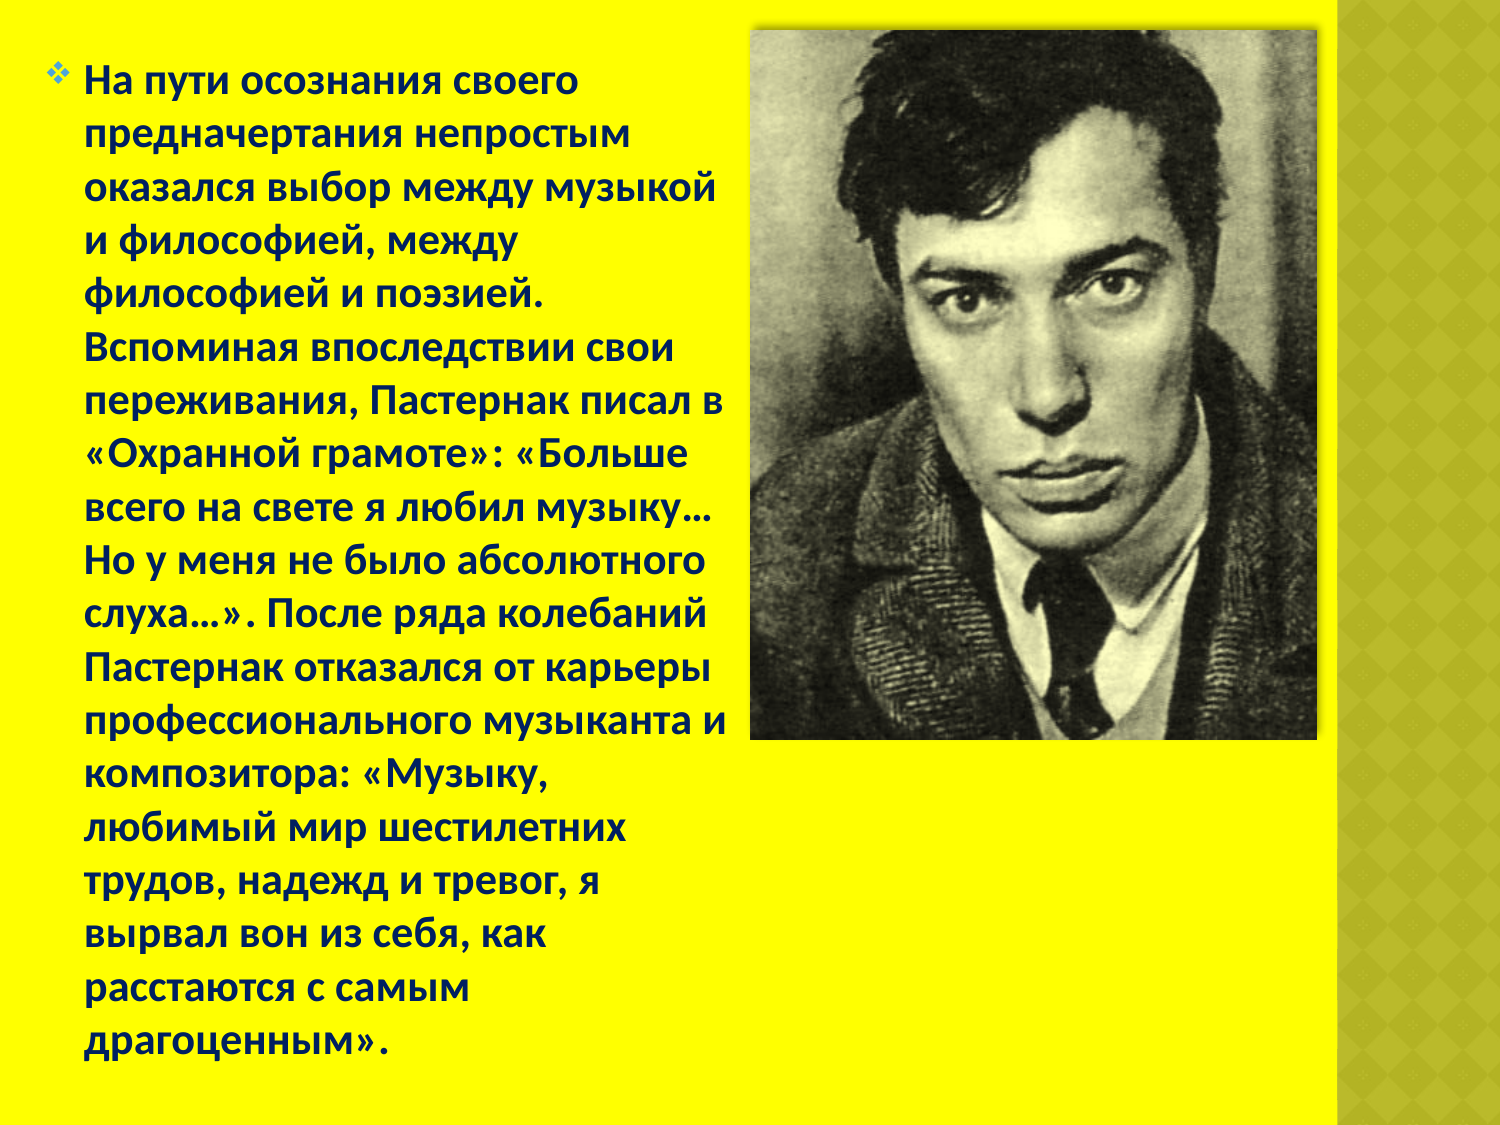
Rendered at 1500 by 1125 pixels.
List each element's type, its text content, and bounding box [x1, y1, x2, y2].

picture [749, 30, 1318, 741]
list На пути осознания своего предначертания непростым оказался выбор между музыкой и философией, между философией и поэзией. Вспоминая впоследствии свои переживания, Пастернак писал в «Охранной грамоте»: «Больше всего на свете я любил музыку… Но у меня не было абсолютного слуха…». После ряда колебаний Пастернак отказался от карьеры профессионального музыканта и композитора: «Музыку, любимый мир шестилетних трудов, надежд и тревог, я вырвал вон из себя, как расстаются с самым драгоценным». [29, 42, 762, 1083]
